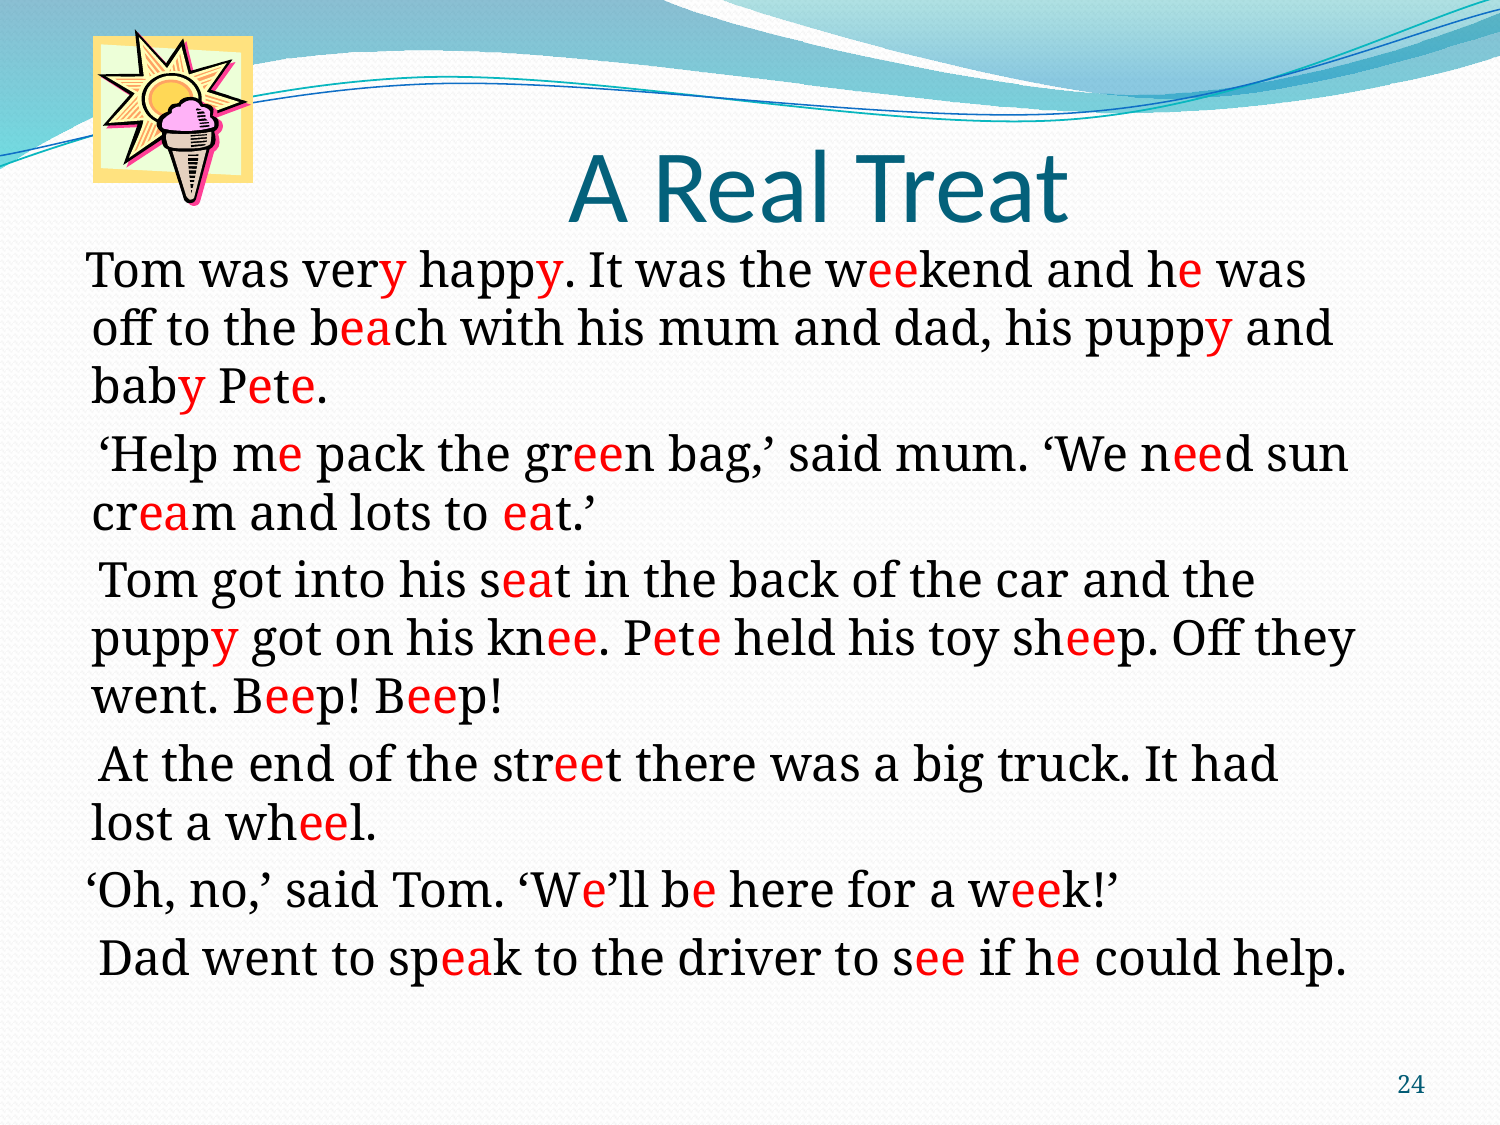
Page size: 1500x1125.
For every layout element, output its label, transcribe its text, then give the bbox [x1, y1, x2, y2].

list Tom was very happy. It was the weekend and he was off to the beach with his mum and dad, his puppy and baby Pete. ‘Help me pack the green bag,’ said mum. ‘We need sun cream and lots to eat.’ Tom got into his seat in the back of the car and the puppy got on his knee. Pete held his toy sheep. Off they went. Beep! Beep! At the end of the street there was a big truck. It had lost a wheel. ‘Oh, no,’ said Tom. ‘We’ll be here for a week!’ Dad went to speak to the driver to see if he could help. [33, 231, 1384, 1006]
title A Real Treat [75, 78, 1425, 244]
picture [92, 28, 254, 207]
slide_number 24 [1299, 1042, 1425, 1103]
